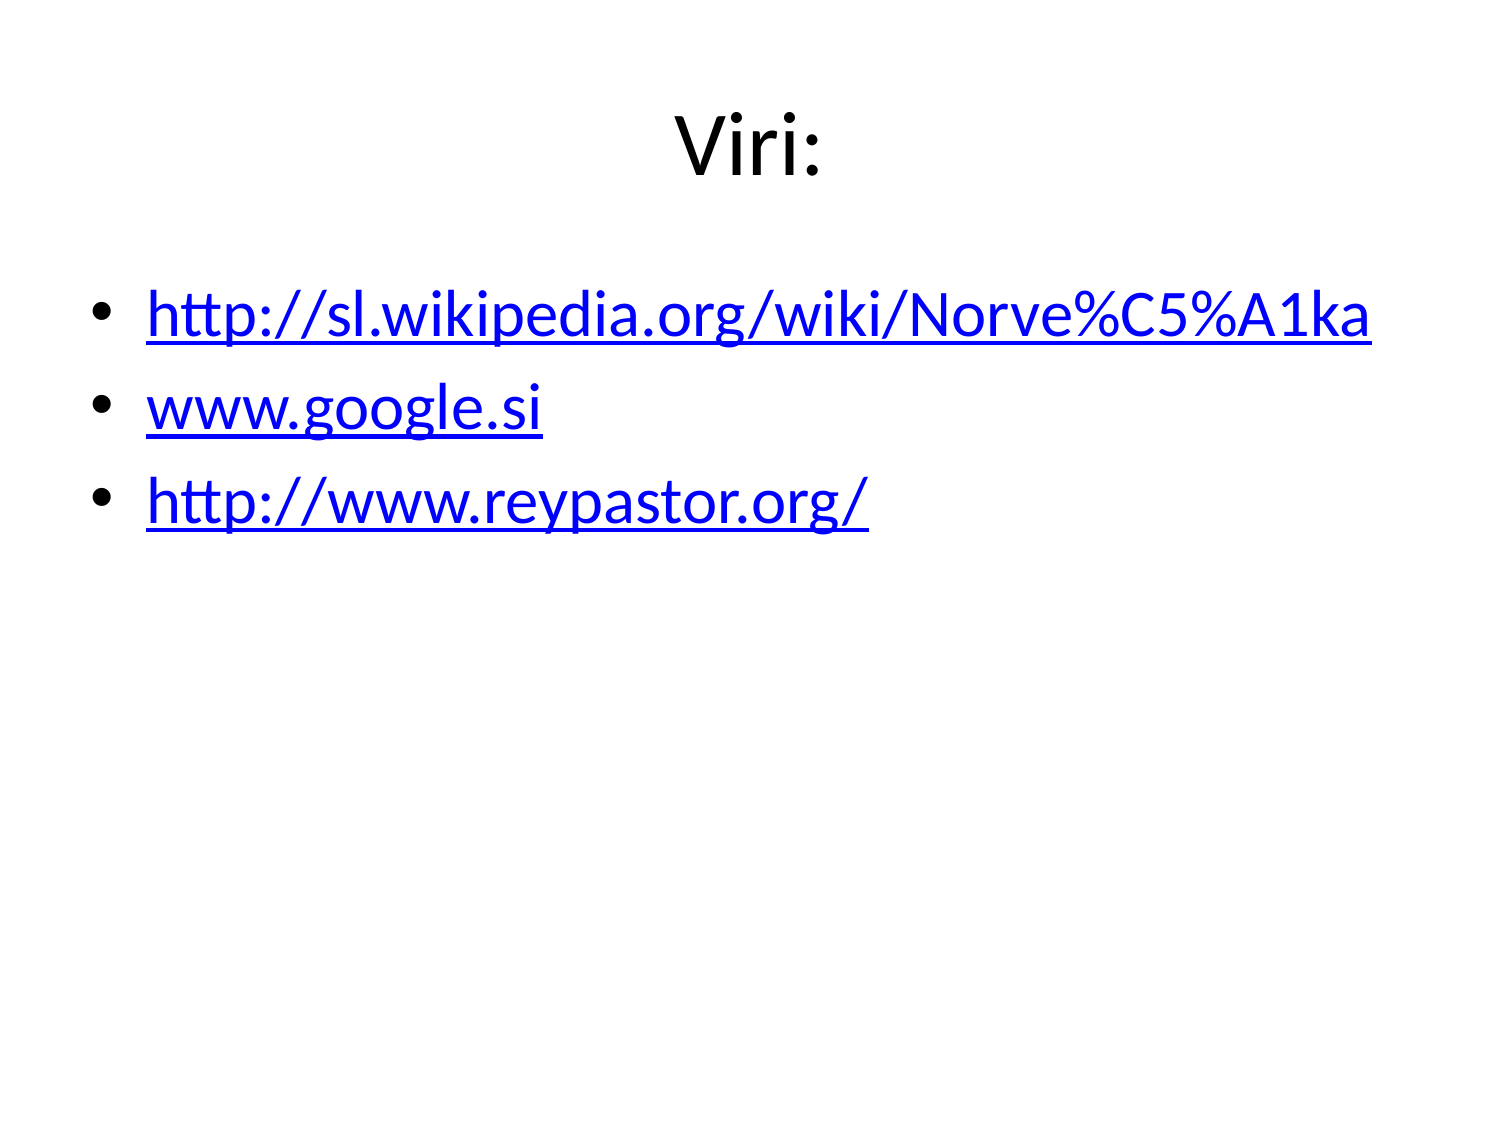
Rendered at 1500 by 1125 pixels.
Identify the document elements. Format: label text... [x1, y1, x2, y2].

list http://sl.wikipedia.org/wiki/Norve%C5%A1ka www.google.si http://www.reypastor.org/ [75, 262, 1425, 1005]
title Viri: [75, 45, 1425, 233]
